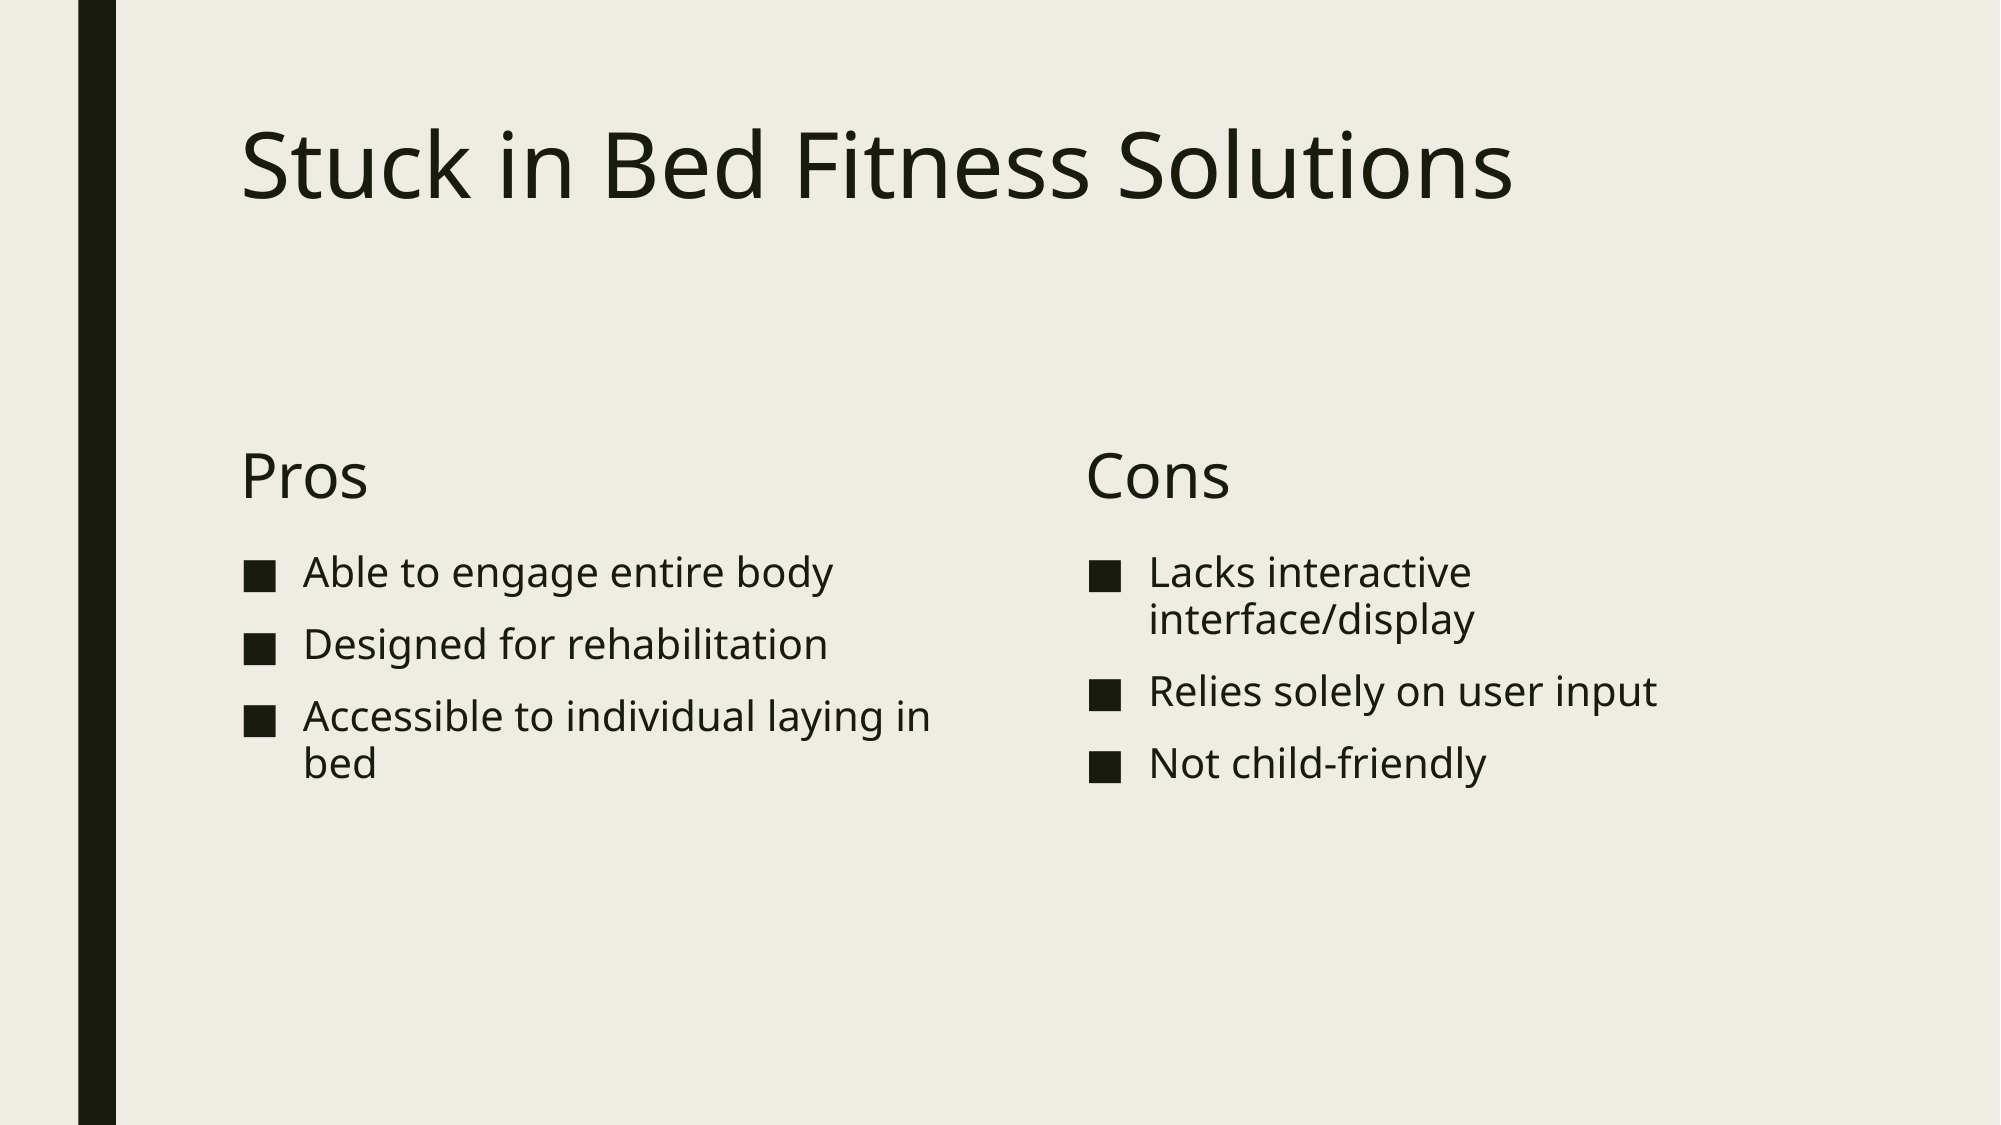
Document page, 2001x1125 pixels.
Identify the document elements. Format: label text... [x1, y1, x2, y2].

list Lacks interactive interface/display Relies solely on user input Not child-friendly [1070, 542, 1800, 963]
list Cons [1070, 383, 1800, 520]
list Able to engage entire body Designed for rehabilitation Accessible to individual laying in bed [225, 542, 954, 963]
title Stuck in Bed Fitness Solutions [225, 112, 1800, 357]
list Pros [225, 383, 954, 520]
